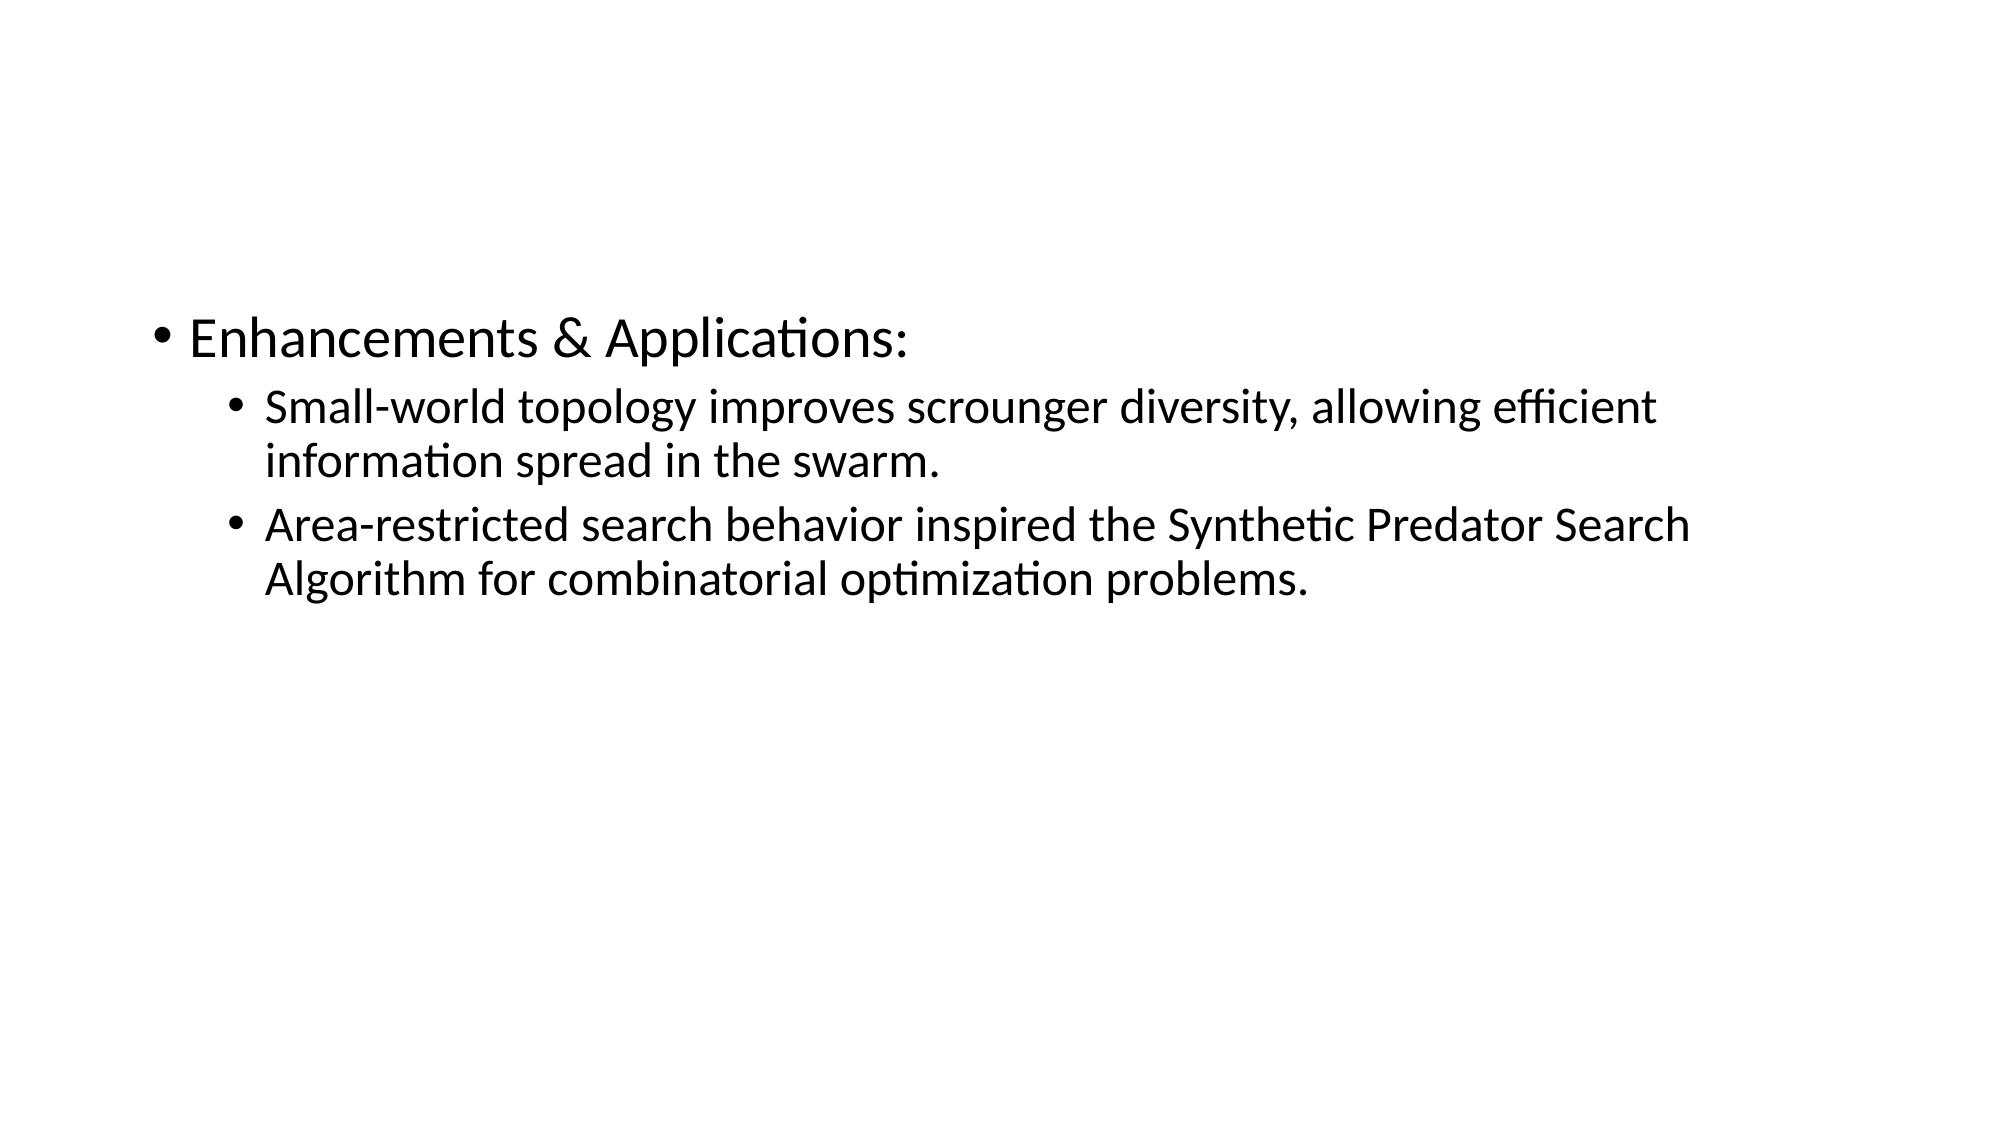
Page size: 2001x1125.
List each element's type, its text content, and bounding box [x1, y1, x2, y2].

list Enhancements & Applications: Small-world topology improves scrounger diversity, allowing efficient information spread in the swarm. Area-restricted search behavior inspired the Synthetic Predator Search Algorithm for combinatorial optimization problems. [137, 299, 1863, 1014]
